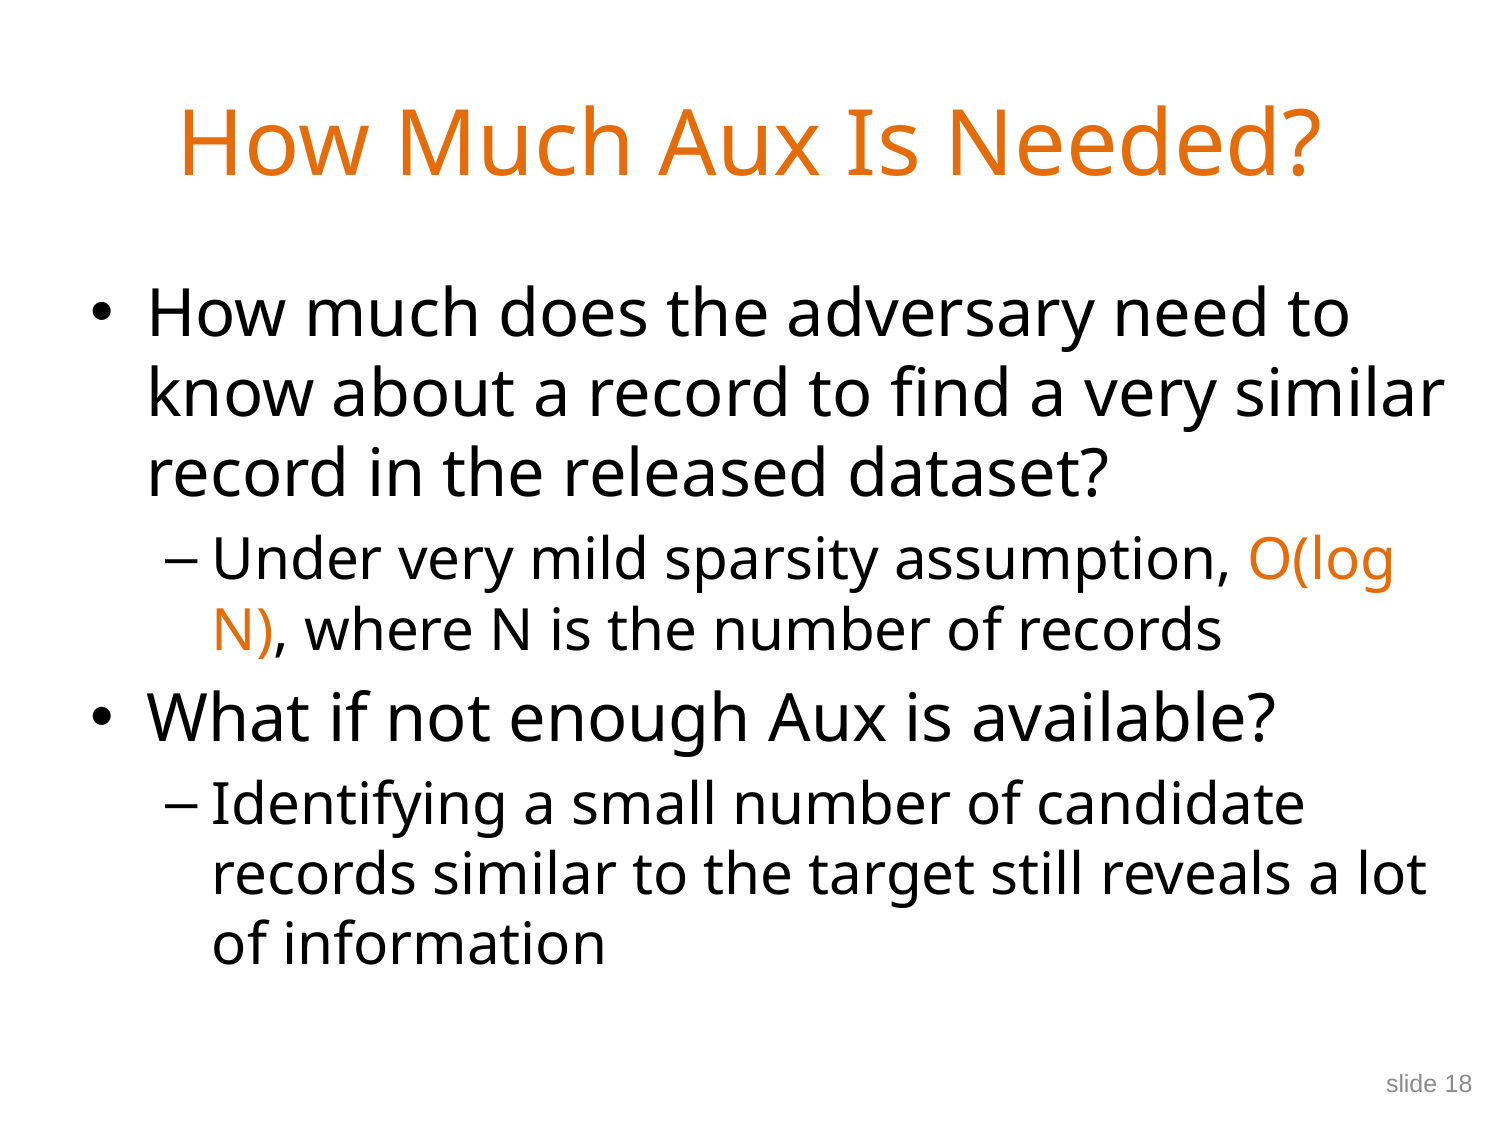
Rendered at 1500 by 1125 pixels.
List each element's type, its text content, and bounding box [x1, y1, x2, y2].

title How Much Aux Is Needed? [75, 45, 1425, 233]
list How much does the adversary need to know about a record to find a very similar record in the released dataset? Under very mild sparsity assumption, O(log N), where N is the number of records What if not enough Aux is available? Identifying a small number of candidate records similar to the target still reveals a lot of information [75, 262, 1463, 1075]
slide_number slide 18 [1137, 1052, 1488, 1113]
